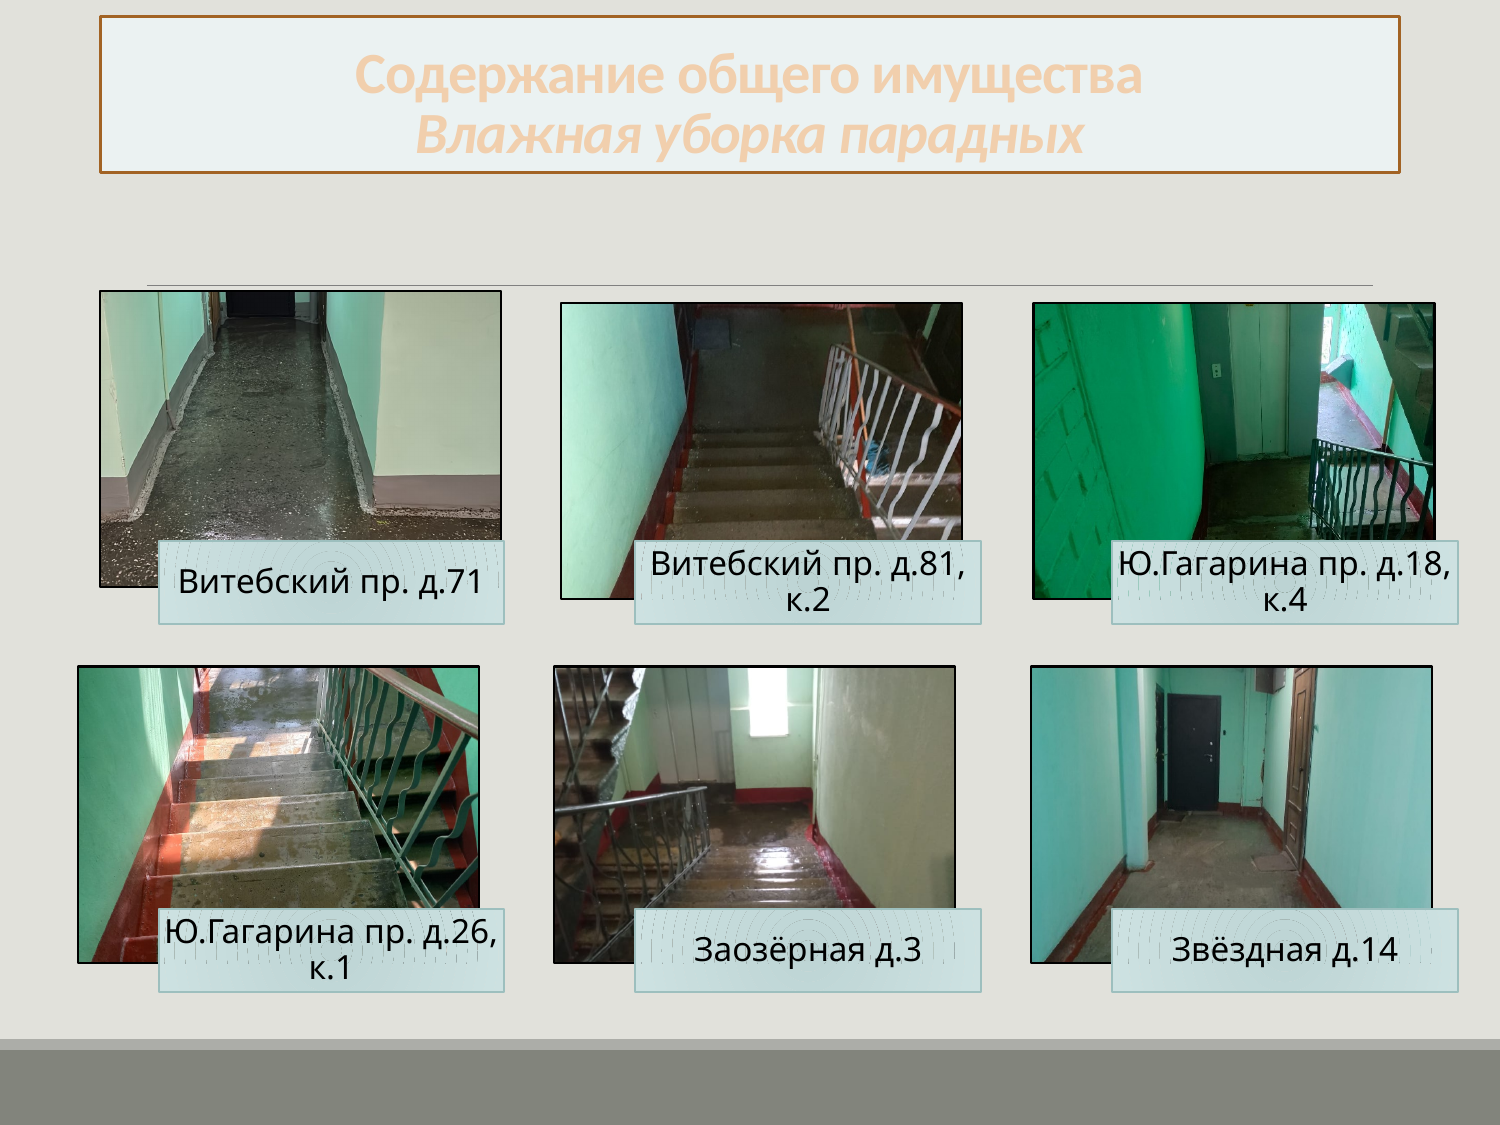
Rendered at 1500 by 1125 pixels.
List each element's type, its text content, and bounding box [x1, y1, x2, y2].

title Содержание общего имущества Влажная уборка парадных [99, 15, 1401, 174]
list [76, 195, 1460, 1095]
